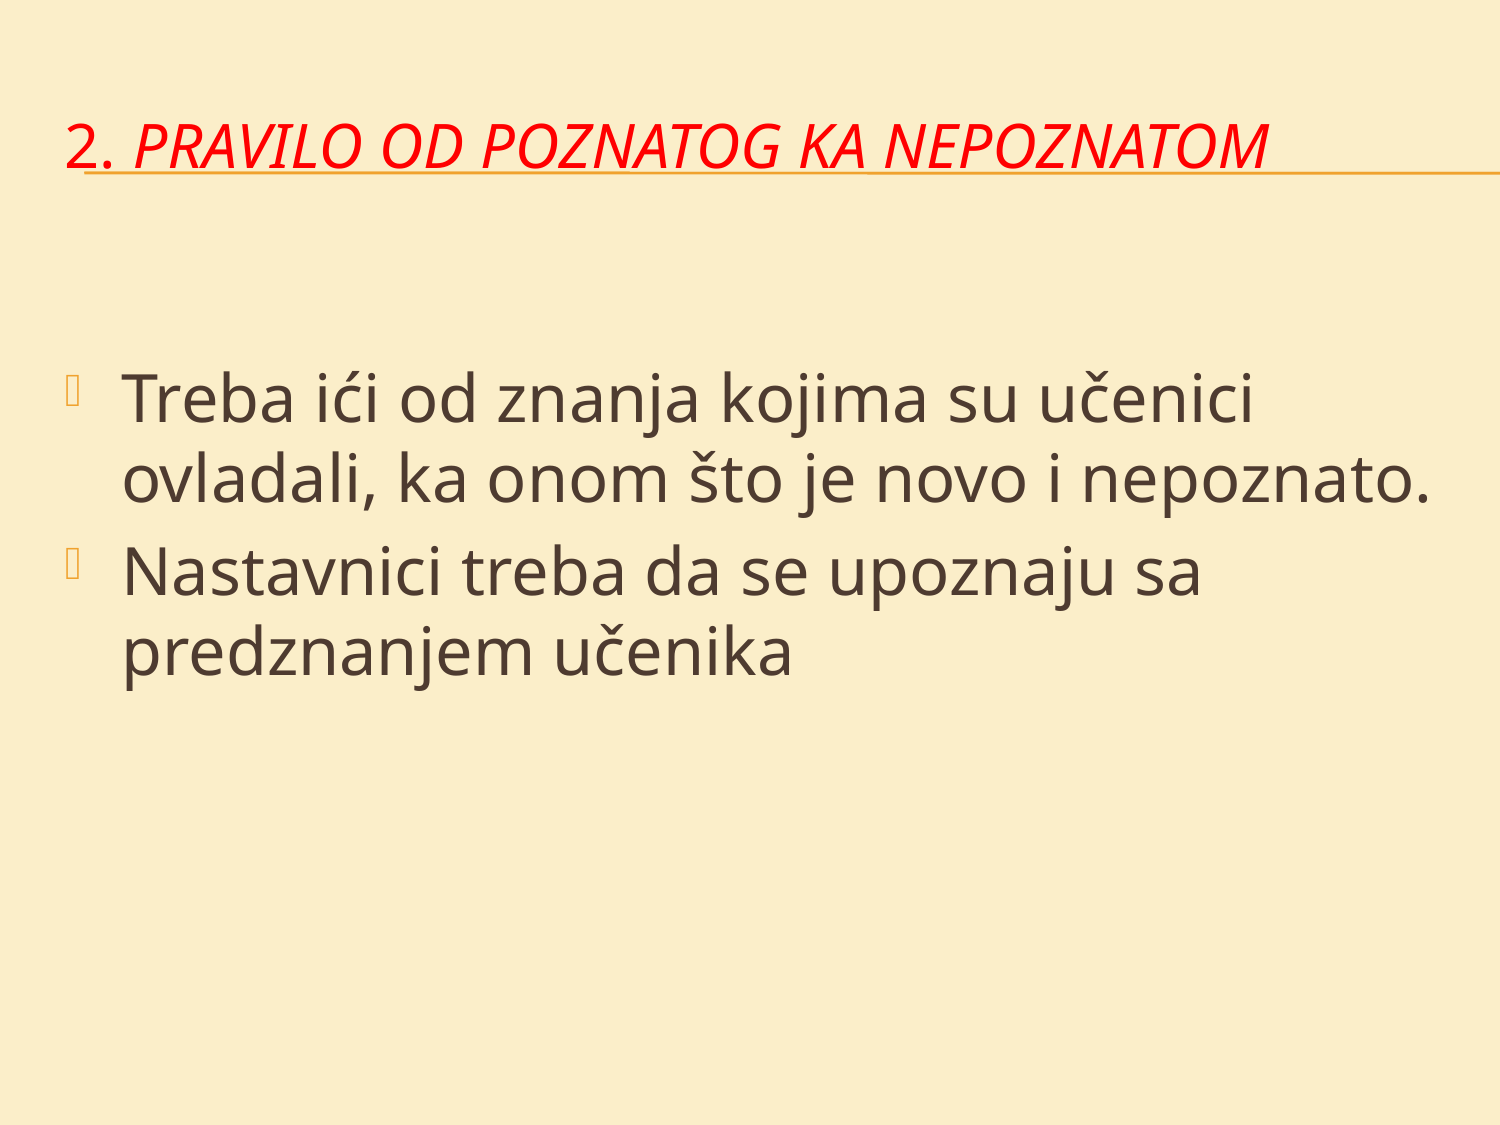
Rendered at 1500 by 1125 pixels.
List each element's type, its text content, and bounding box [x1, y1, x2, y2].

list Treba ići od znanja kojima su učenici ovladali, ka onom što je novo i nepoznato. Nastavnici treba da se upoznaju sa predznanjem učenika [50, 254, 1475, 998]
title 2. Pravilo od poznatog ka nepoznatom [50, 75, 1475, 213]
